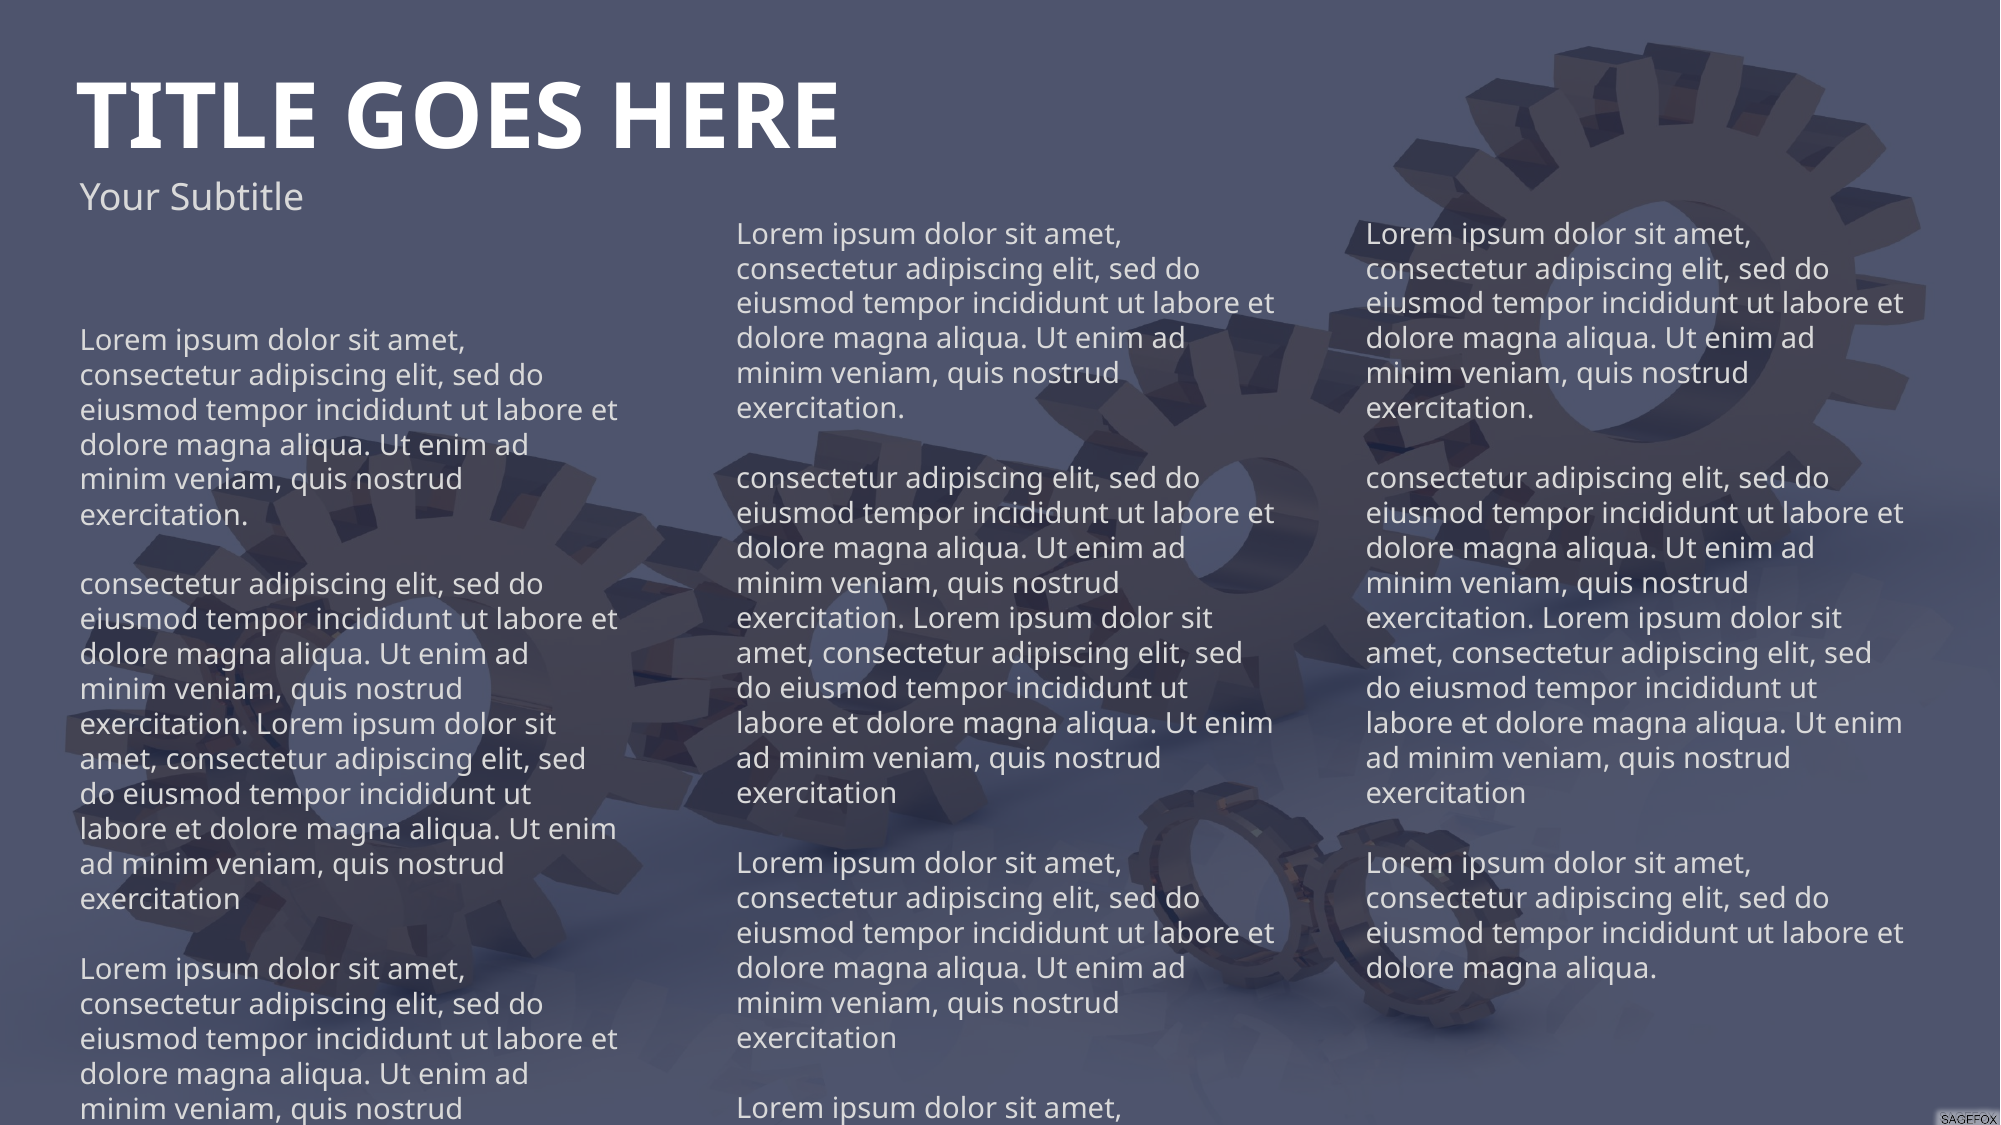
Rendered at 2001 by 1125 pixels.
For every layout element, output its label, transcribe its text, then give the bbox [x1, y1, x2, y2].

text_box Lorem ipsum dolor sit amet, consectetur adipiscing elit, sed do eiusmod tempor incididunt ut labore et dolore magna aliqua. Ut enim ad minim veniam, quis nostrud exercitation. consectetur adipiscing elit, sed do eiusmod tempor incididunt ut labore et dolore magna aliqua. Ut enim ad minim veniam, quis nostrud exercitation. Lorem ipsum dolor sit amet, consectetur adipiscing elit, sed do eiusmod tempor incididunt ut labore et dolore magna aliqua. Ut enim ad minim veniam, quis nostrud exercitation Lorem ipsum dolor sit amet, consectetur adipiscing elit, sed do eiusmod tempor incididunt ut labore et dolore magna aliqua. [1350, 207, 1921, 992]
text_box Lorem ipsum dolor sit amet, consectetur adipiscing elit, sed do eiusmod tempor incididunt ut labore et dolore magna aliqua. Ut enim ad minim veniam, quis nostrud exercitation. consectetur adipiscing elit, sed do eiusmod tempor incididunt ut labore et dolore magna aliqua. Ut enim ad minim veniam, quis nostrud exercitation. Lorem ipsum dolor sit amet, consectetur adipiscing elit, sed do eiusmod tempor incididunt ut labore et dolore magna aliqua. Ut enim ad minim veniam, quis nostrud exercitation Lorem ipsum dolor sit amet, consectetur adipiscing elit, sed do eiusmod tempor incididunt ut labore et dolore magna aliqua. Ut enim ad minim veniam, quis nostrud exercitation. [64, 313, 635, 1125]
picture [1938, 1114, 1999, 1125]
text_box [60, 49, 1020, 227]
text_box Lorem ipsum dolor sit amet, consectetur adipiscing elit, sed do eiusmod tempor incididunt ut labore et dolore magna aliqua. Ut enim ad minim veniam, quis nostrud exercitation. consectetur adipiscing elit, sed do eiusmod tempor incididunt ut labore et dolore magna aliqua. Ut enim ad minim veniam, quis nostrud exercitation. Lorem ipsum dolor sit amet, consectetur adipiscing elit, sed do eiusmod tempor incididunt ut labore et dolore magna aliqua. Ut enim ad minim veniam, quis nostrud exercitation Lorem ipsum dolor sit amet, consectetur adipiscing elit, sed do eiusmod tempor incididunt ut labore et dolore magna aliqua. Ut enim ad minim veniam, quis nostrud exercitation Lorem ipsum dolor sit amet, consectetur adipiscing elit, sed do eiusmod. [721, 207, 1292, 1125]
